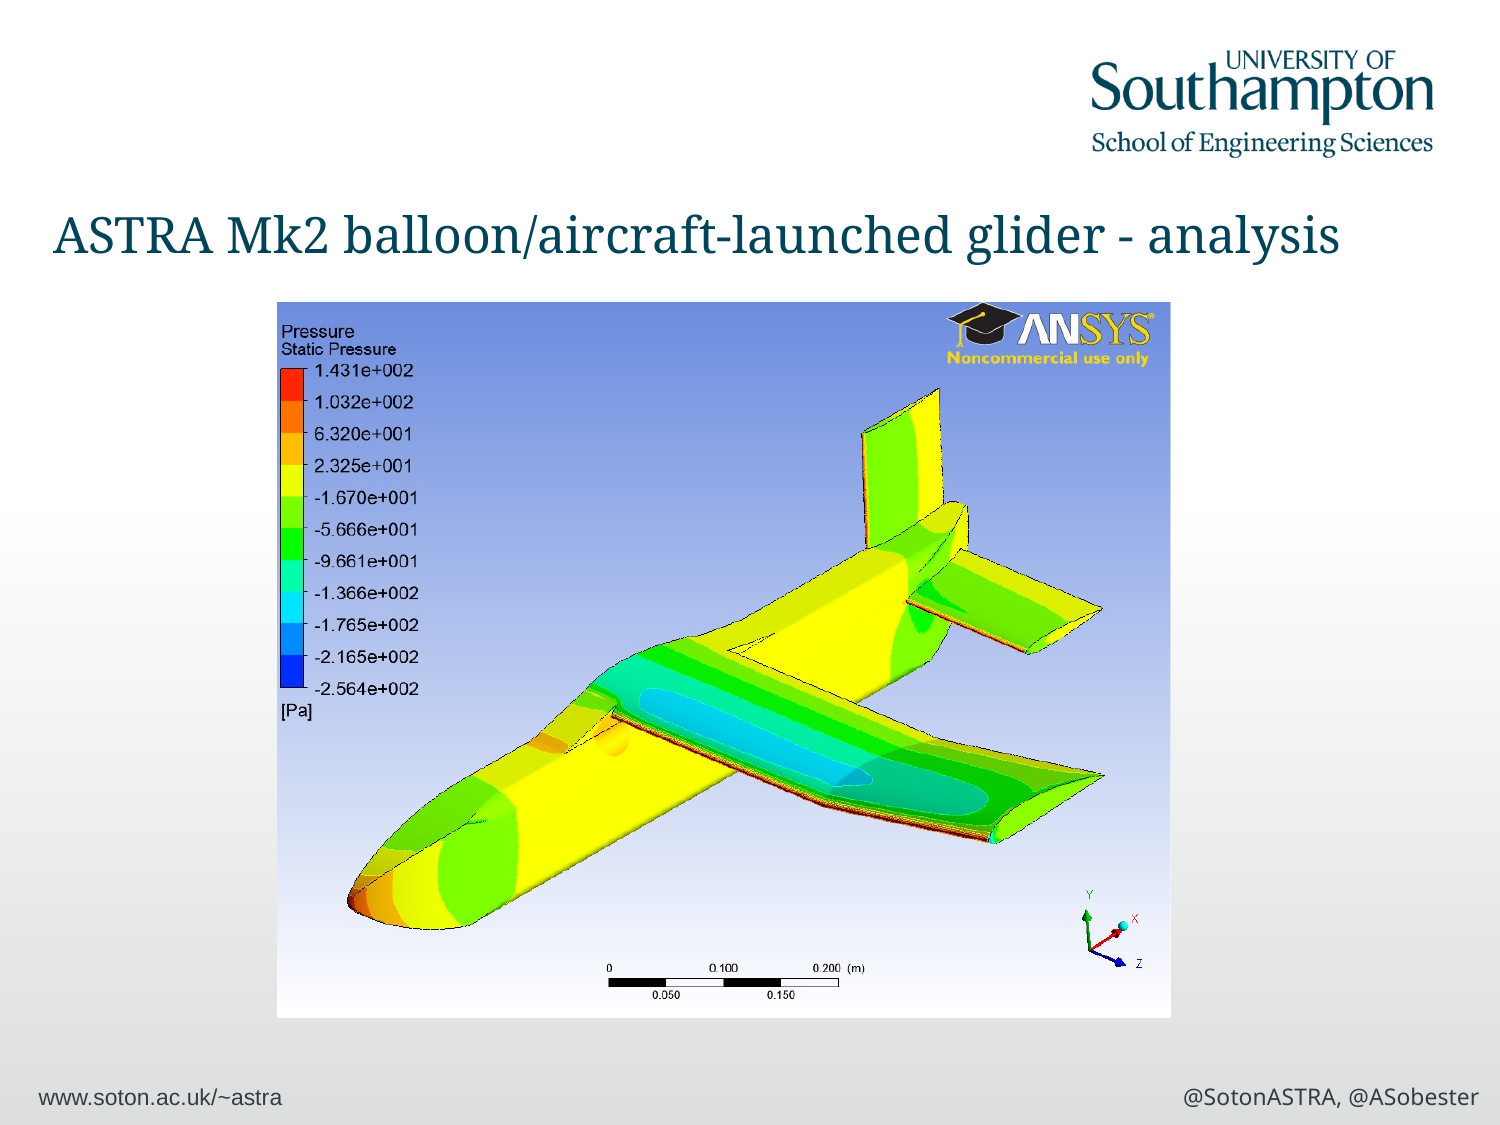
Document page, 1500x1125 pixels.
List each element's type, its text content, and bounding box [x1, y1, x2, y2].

picture [1092, 78, 1114, 107]
picture [277, 302, 1171, 1018]
text_box @SotonASTRA, @ASobester [1127, 1074, 1500, 1125]
text_box www.soton.ac.uk/~astra [0, 1074, 399, 1125]
picture [1092, 50, 1434, 158]
title ASTRA Mk2 balloon/aircraft-launched glider - analysis [52, 196, 1448, 304]
